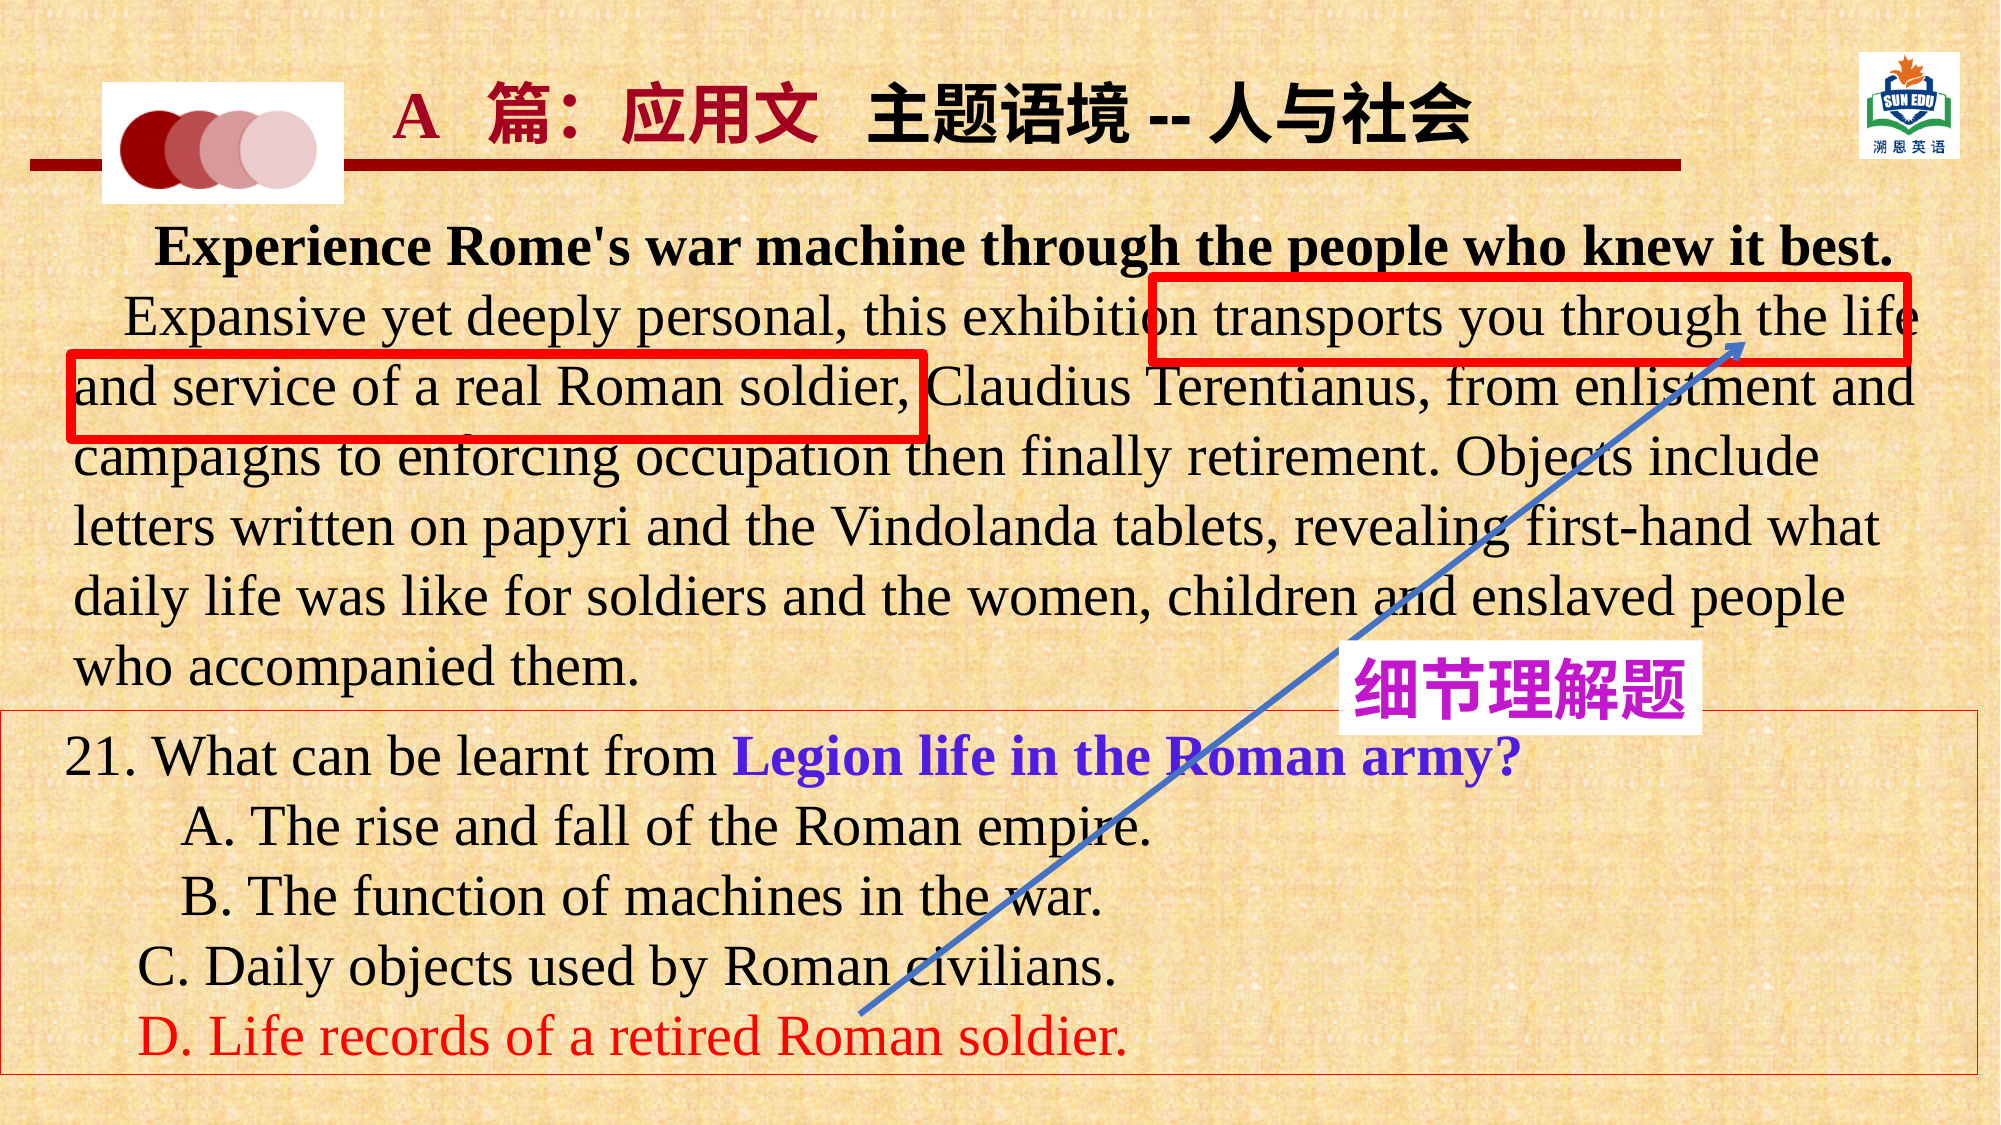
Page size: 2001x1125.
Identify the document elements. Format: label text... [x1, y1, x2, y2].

text_box 21. What can be learnt from Legion life in the Roman army? A. The rise and fall of the Roman empire. B. The function of machines in the war. C. Daily objects used by Roman civilians. D. Life records of a retired Roman soldier. [0, 710, 1978, 1075]
picture [0, 0, 2001, 1125]
text_box [71, 353, 859, 440]
text_box 主题语境--人与社会 [751, 24, 2000, 159]
text_box Experience Rome's war machine through the people who knew it best. Expansive yet deeply personal, this exhibition transports you through the life and service of a real Roman soldier, Claudius Terentianus, from enlistment and campaigns to enforcing occupation then finally retirement. Objects include letters written on papyri and the Vindolanda tablets, revealing first-hand what daily life was like for soldiers and the women, children and enslaved people who accompanied them. [58, 164, 1970, 705]
text_box A 篇：应用文 [378, 64, 860, 160]
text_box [859, 341, 1746, 1015]
text_box [1152, 277, 1908, 363]
